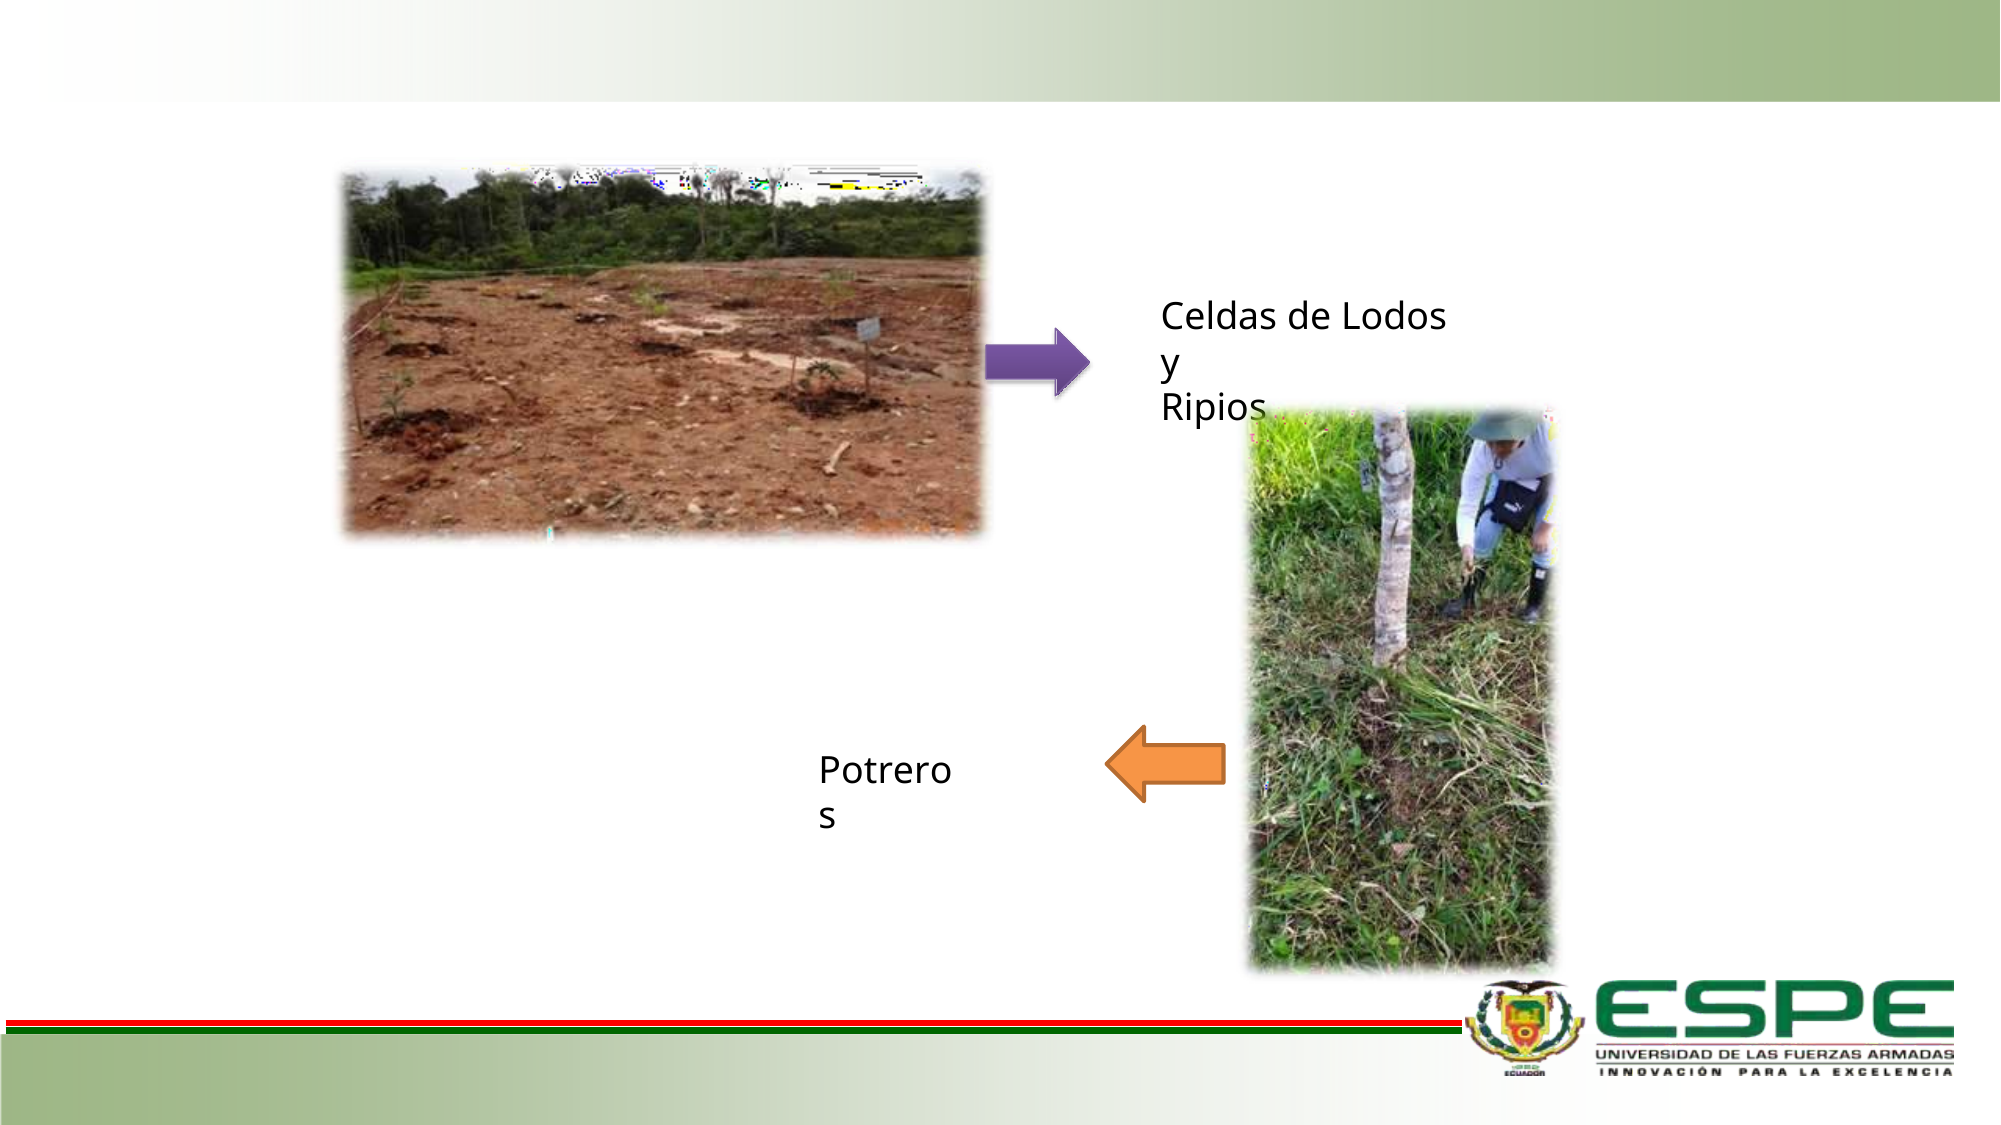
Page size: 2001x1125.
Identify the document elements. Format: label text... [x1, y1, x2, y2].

text_box Celdas de Lodos y Ripios [1158, 290, 1473, 428]
picture [0, 0, 2000, 102]
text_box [330, 157, 1098, 549]
text_box Potreros [816, 744, 963, 837]
picture [0, 398, 1954, 1125]
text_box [1104, 724, 1226, 804]
